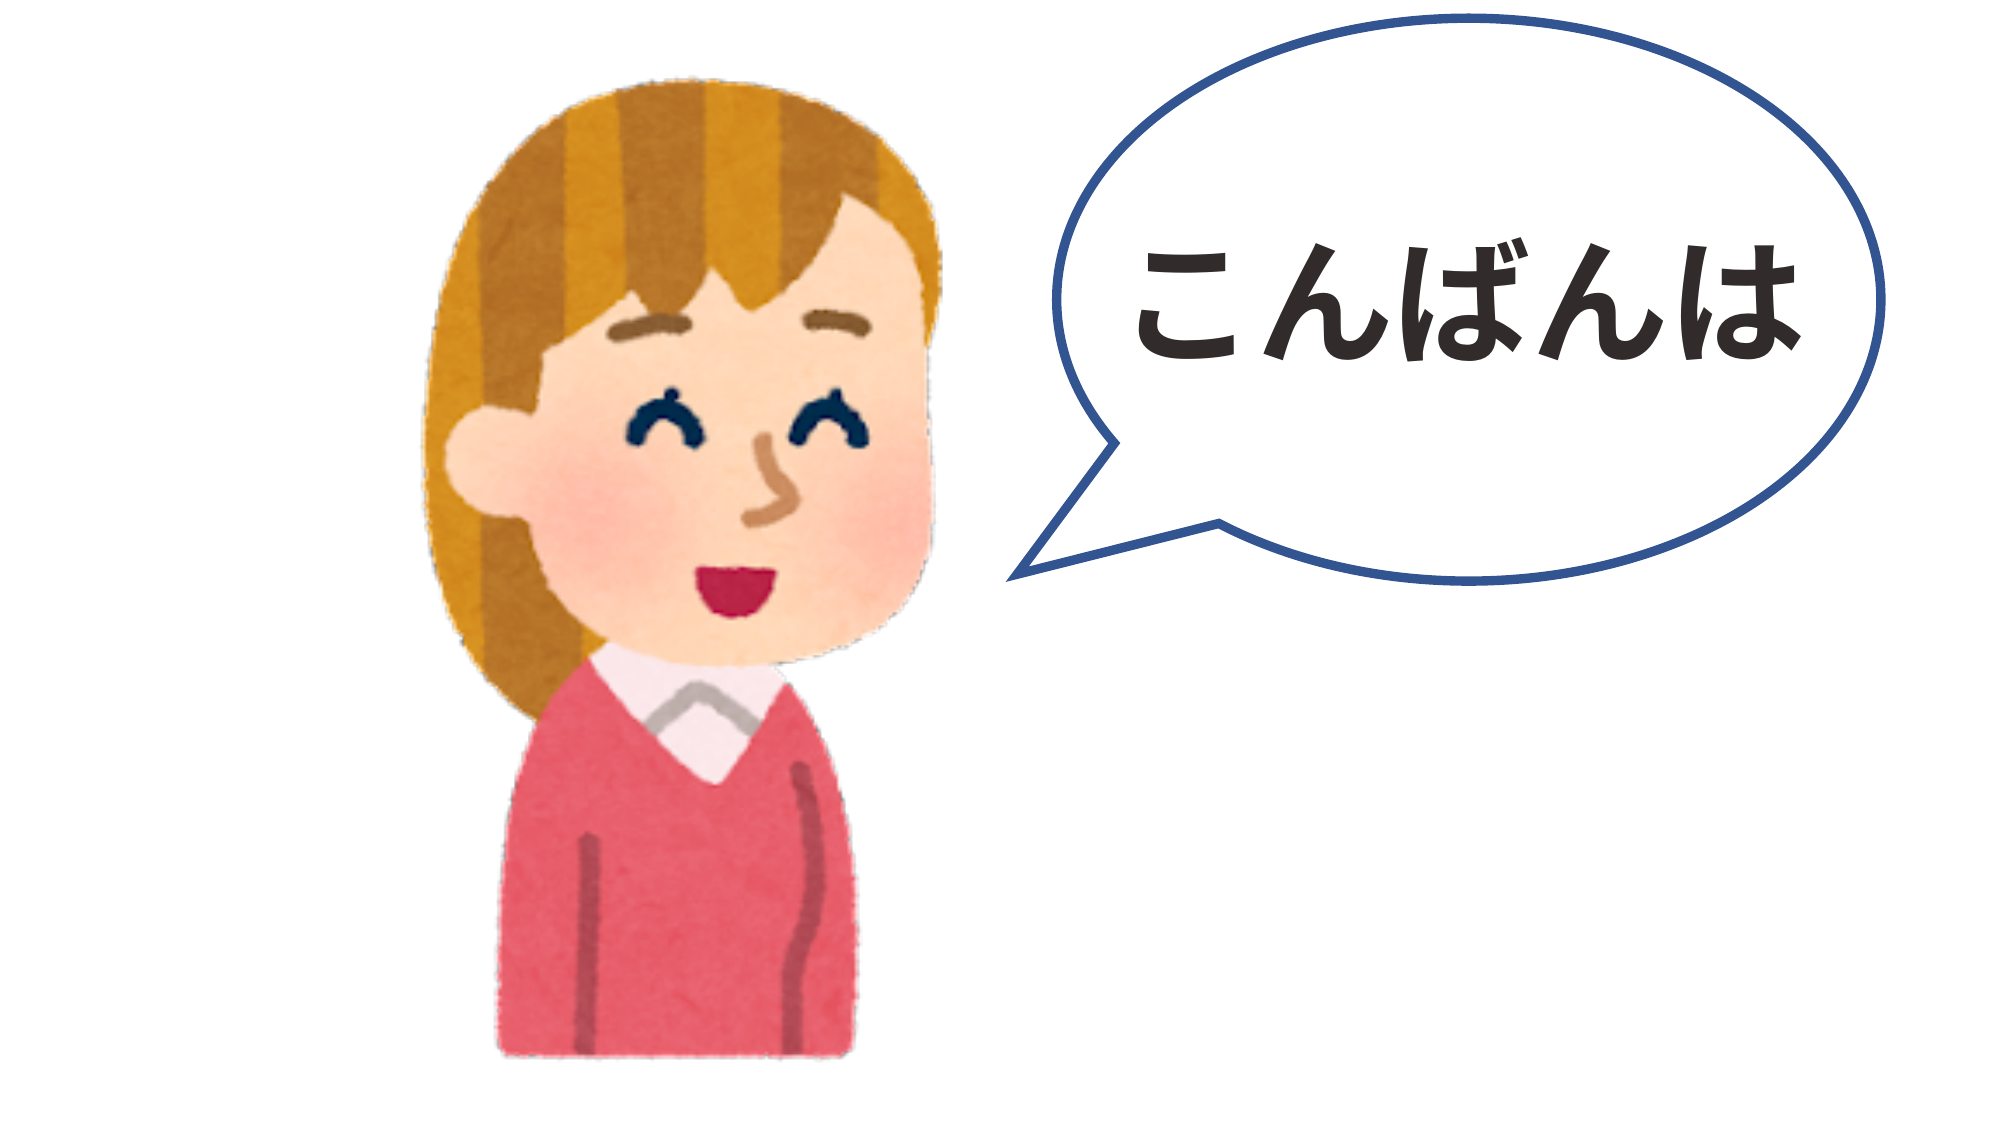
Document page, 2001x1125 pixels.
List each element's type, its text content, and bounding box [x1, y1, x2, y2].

text_box [1014, 17, 1882, 583]
text_box こんばんは [1103, 208, 1834, 389]
picture [364, 52, 962, 1110]
